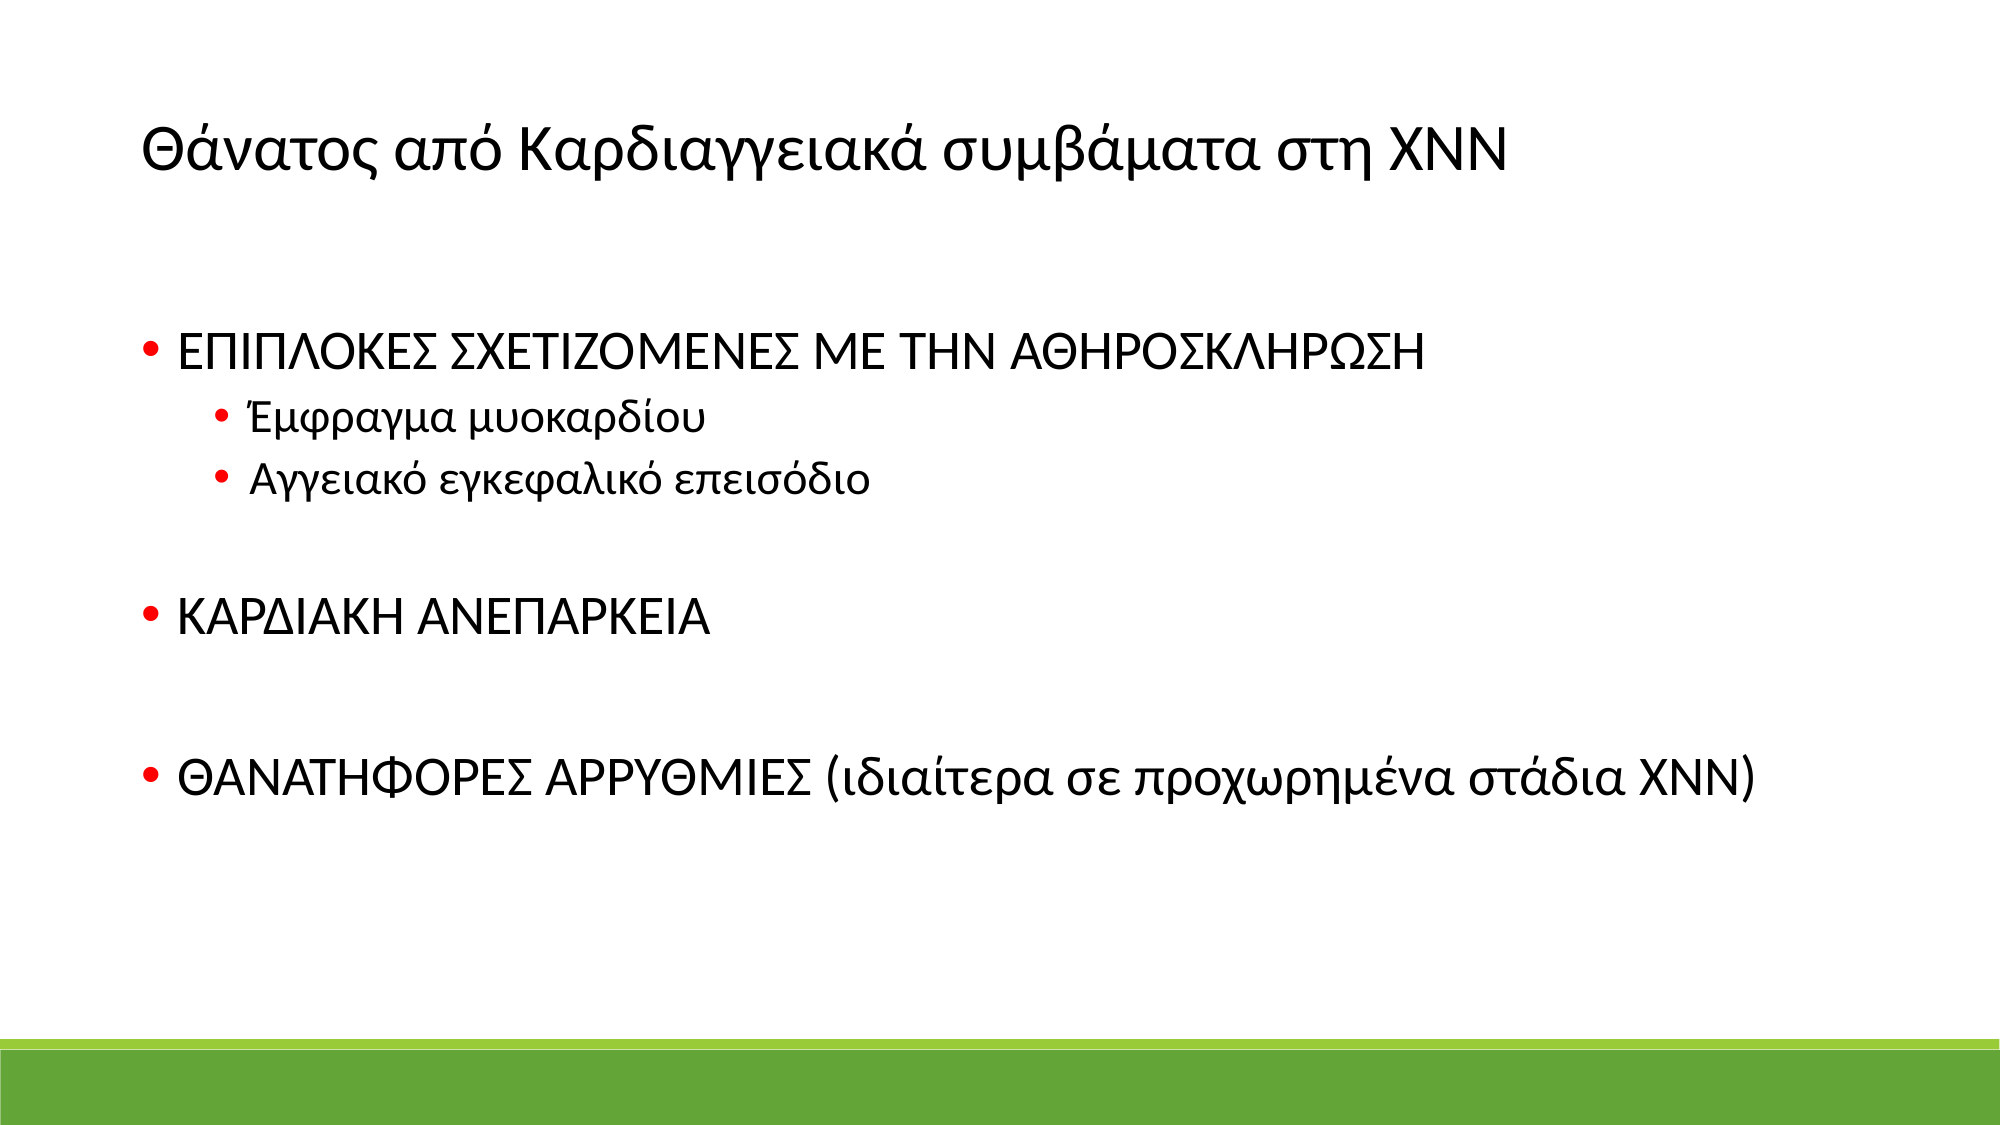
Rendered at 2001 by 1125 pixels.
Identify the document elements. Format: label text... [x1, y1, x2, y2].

text_box Θάνατος από Καρδιαγγειακά συμβάματα στη ΧΝΝ [126, 86, 1728, 213]
text_box ΕΠΙΠΛΟΚΕΣ ΣΧΕΤΙΖΟΜΕΝΕΣ ΜΕ ΤΗΝ ΑΘΗΡΟΣΚΛΗΡΩΣΗ Έμφραγμα μυοκαρδίου Αγγειακό εγκεφαλικό επεισόδιο ΚΑΡΔΙΑΚΗ ΑΝΕΠΑΡΚΕΙΑ ΘΑΝΑΤΗΦΟΡΕΣ ΑΡΡΥΘΜΙΕΣ (ιδιαίτερα σε προχωρημένα στάδια ΧΝΝ) [126, 313, 1780, 864]
